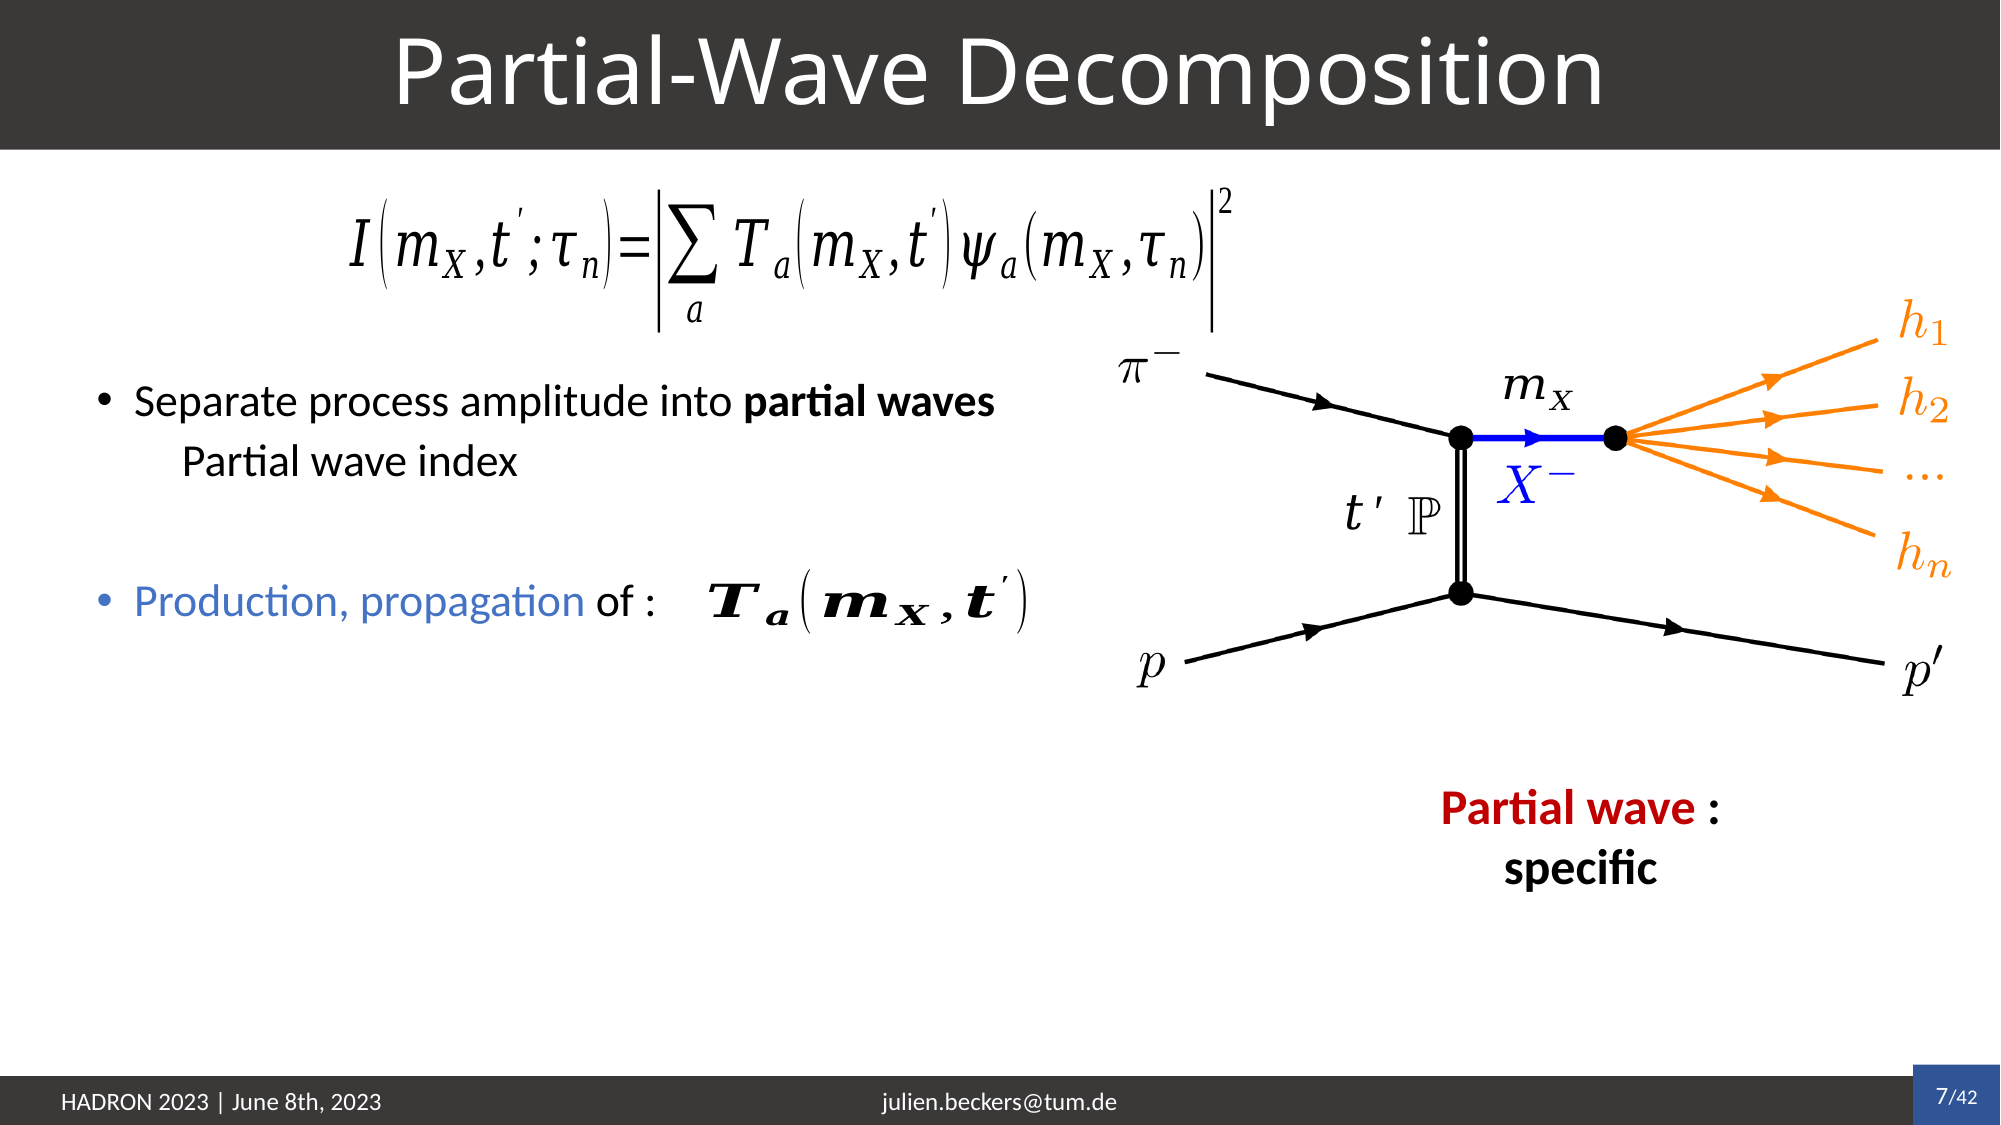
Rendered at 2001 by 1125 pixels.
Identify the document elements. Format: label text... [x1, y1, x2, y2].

slide_number 7/42 [1913, 1064, 2000, 1125]
footer julien.beckers@tum.de [444, 1076, 1913, 1125]
picture [1082, 285, 1973, 718]
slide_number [0, 1076, 444, 1125]
title Partial-Wave Decomposition [0, 0, 2000, 150]
